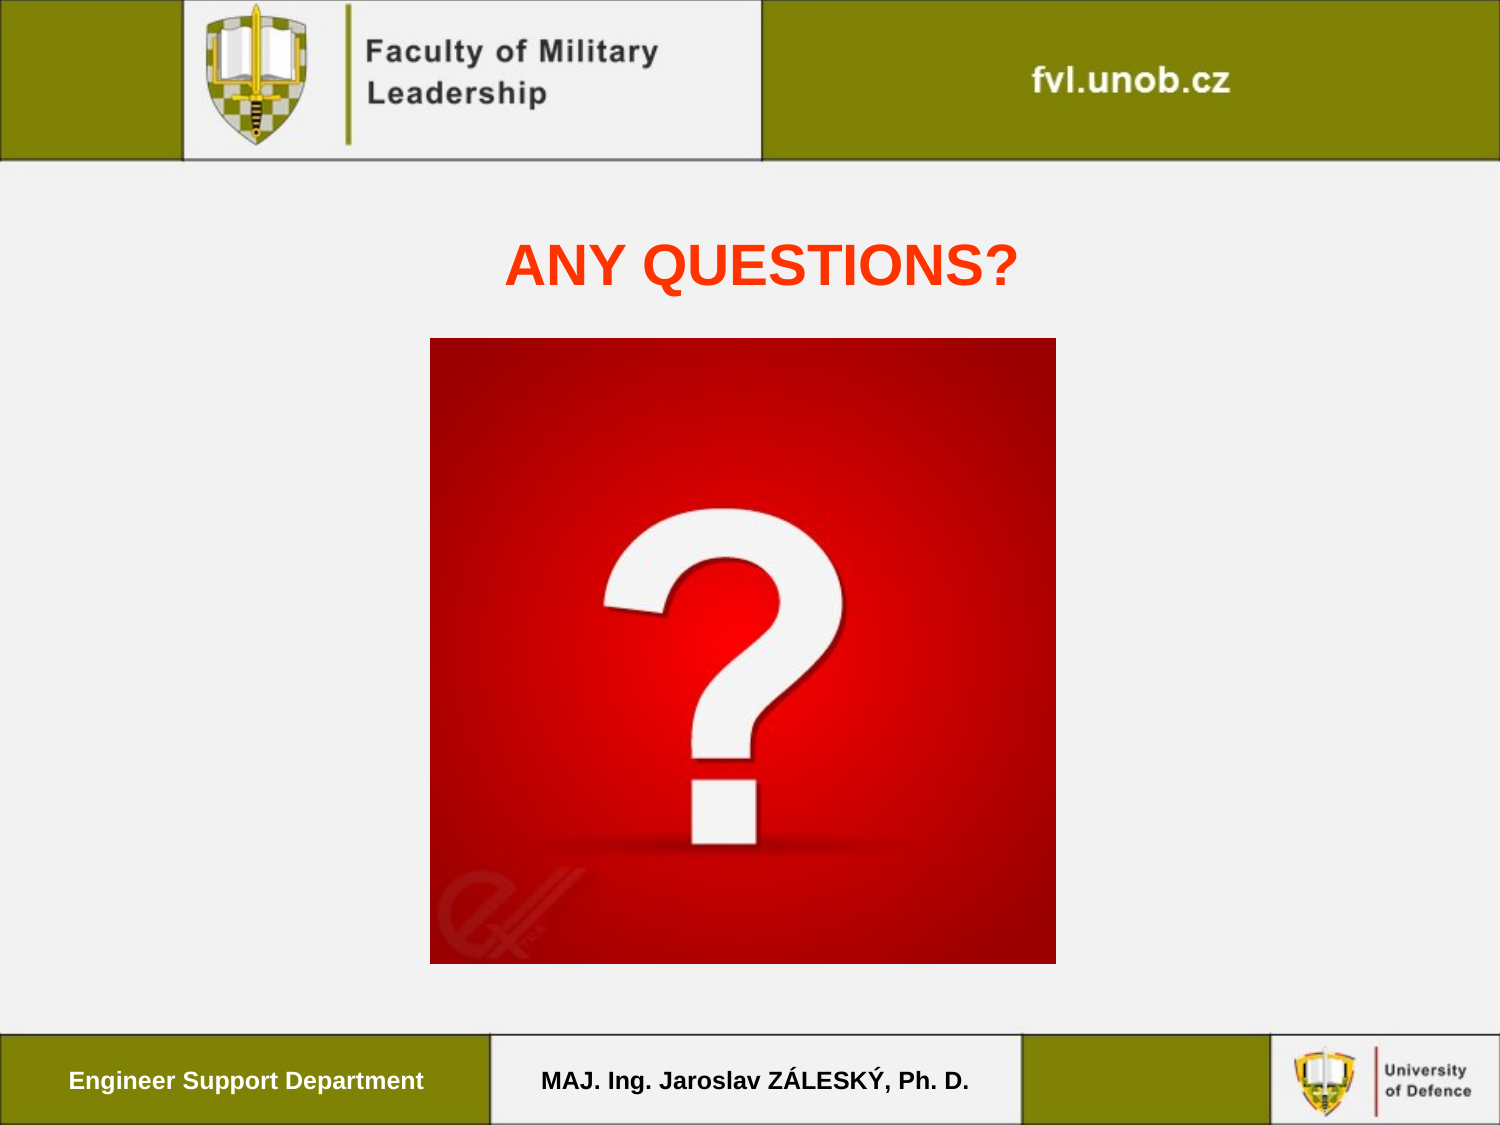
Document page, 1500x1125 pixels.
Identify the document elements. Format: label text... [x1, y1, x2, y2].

footer MAJ. Ing. Jaroslav ZÁLESKÝ, Ph. D. [491, 1035, 1021, 1125]
list ANY QUESTIONS? [24, 187, 1500, 918]
slide_number Engineer Support Department [0, 1033, 493, 1125]
picture [0, 0, 1500, 1125]
